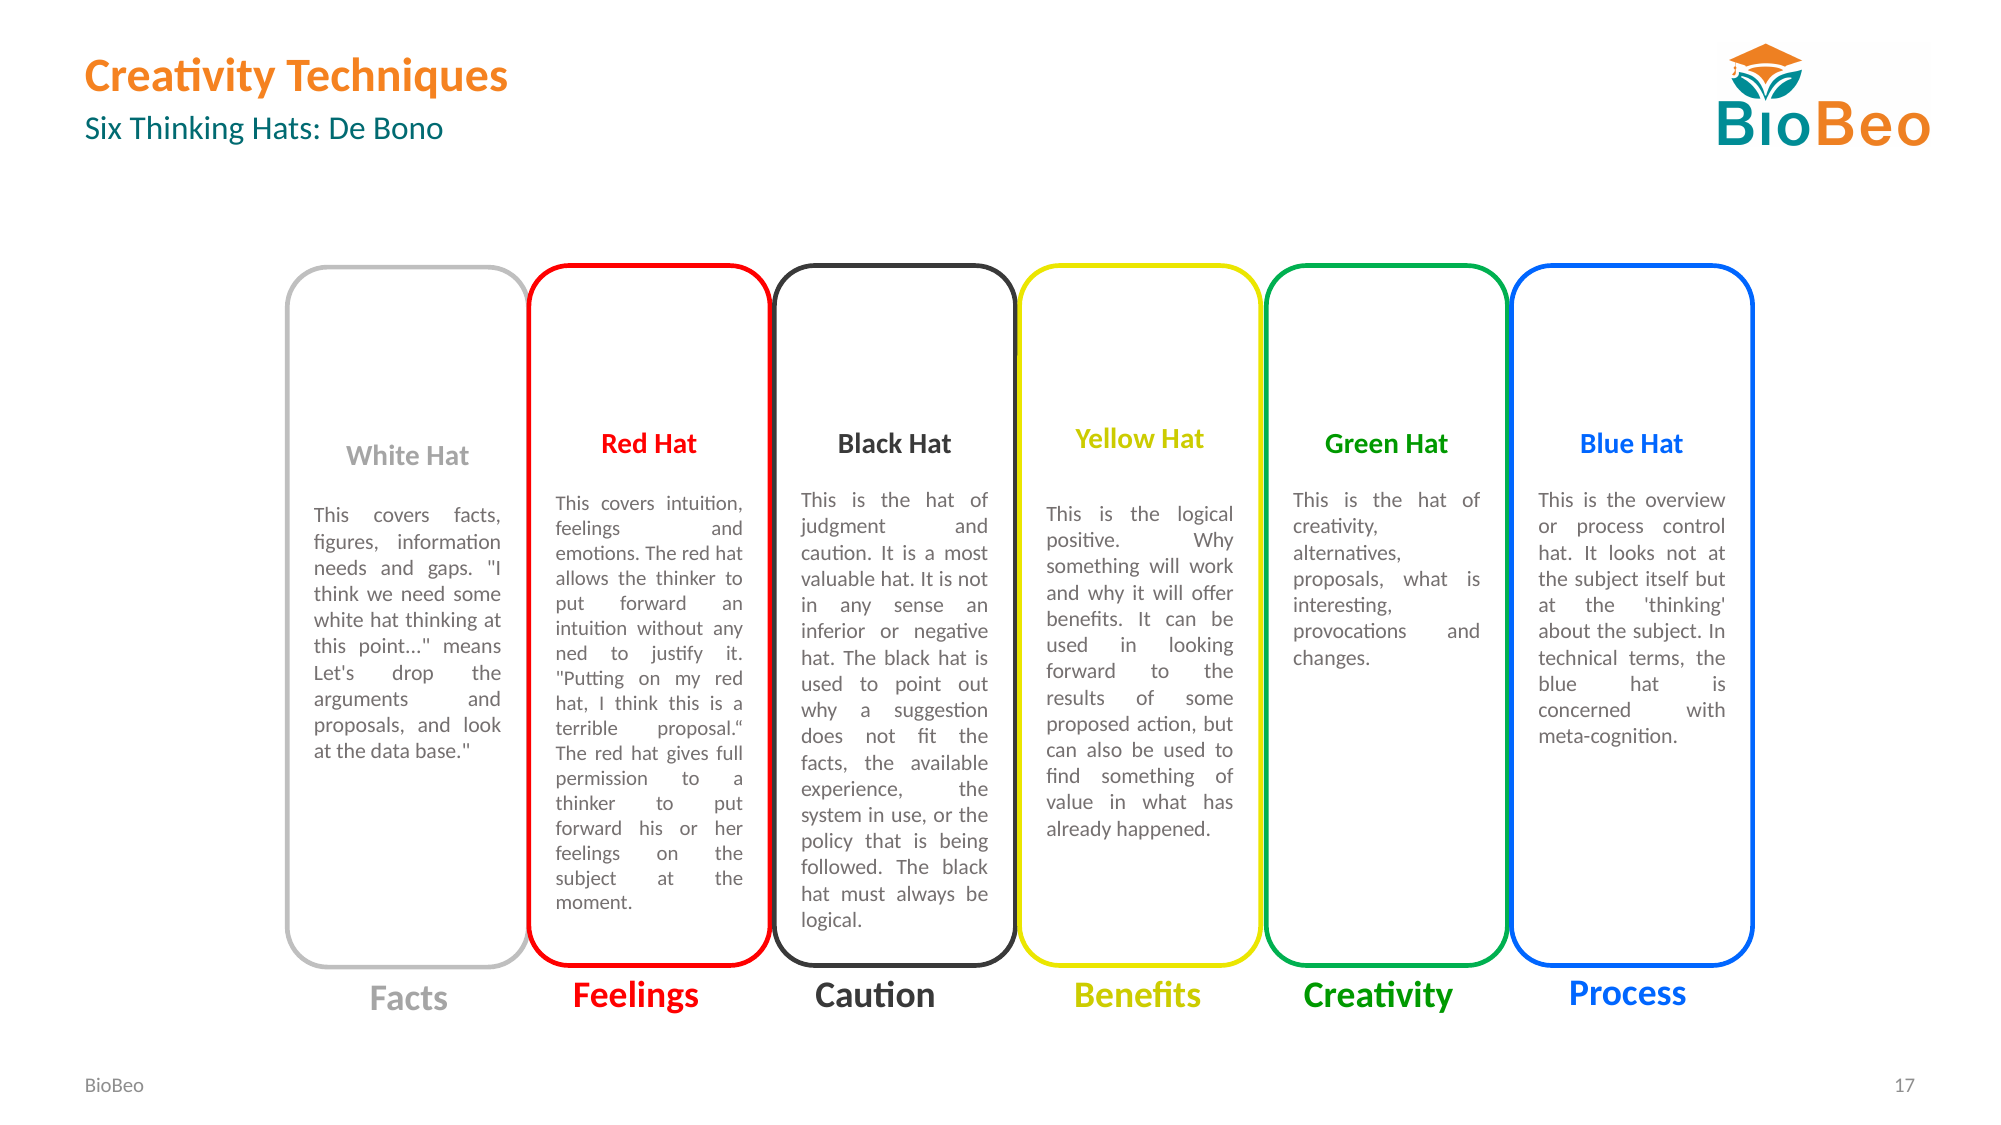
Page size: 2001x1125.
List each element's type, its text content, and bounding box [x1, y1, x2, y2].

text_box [240, 247, 1760, 1027]
slide_number 17 [1818, 1065, 1931, 1103]
footer BioBeo [69, 1065, 1805, 1103]
picture [1717, 42, 1931, 147]
title Creativity Techniques [69, 45, 1597, 108]
list Six Thinking Hats: De Bono [69, 110, 1597, 147]
